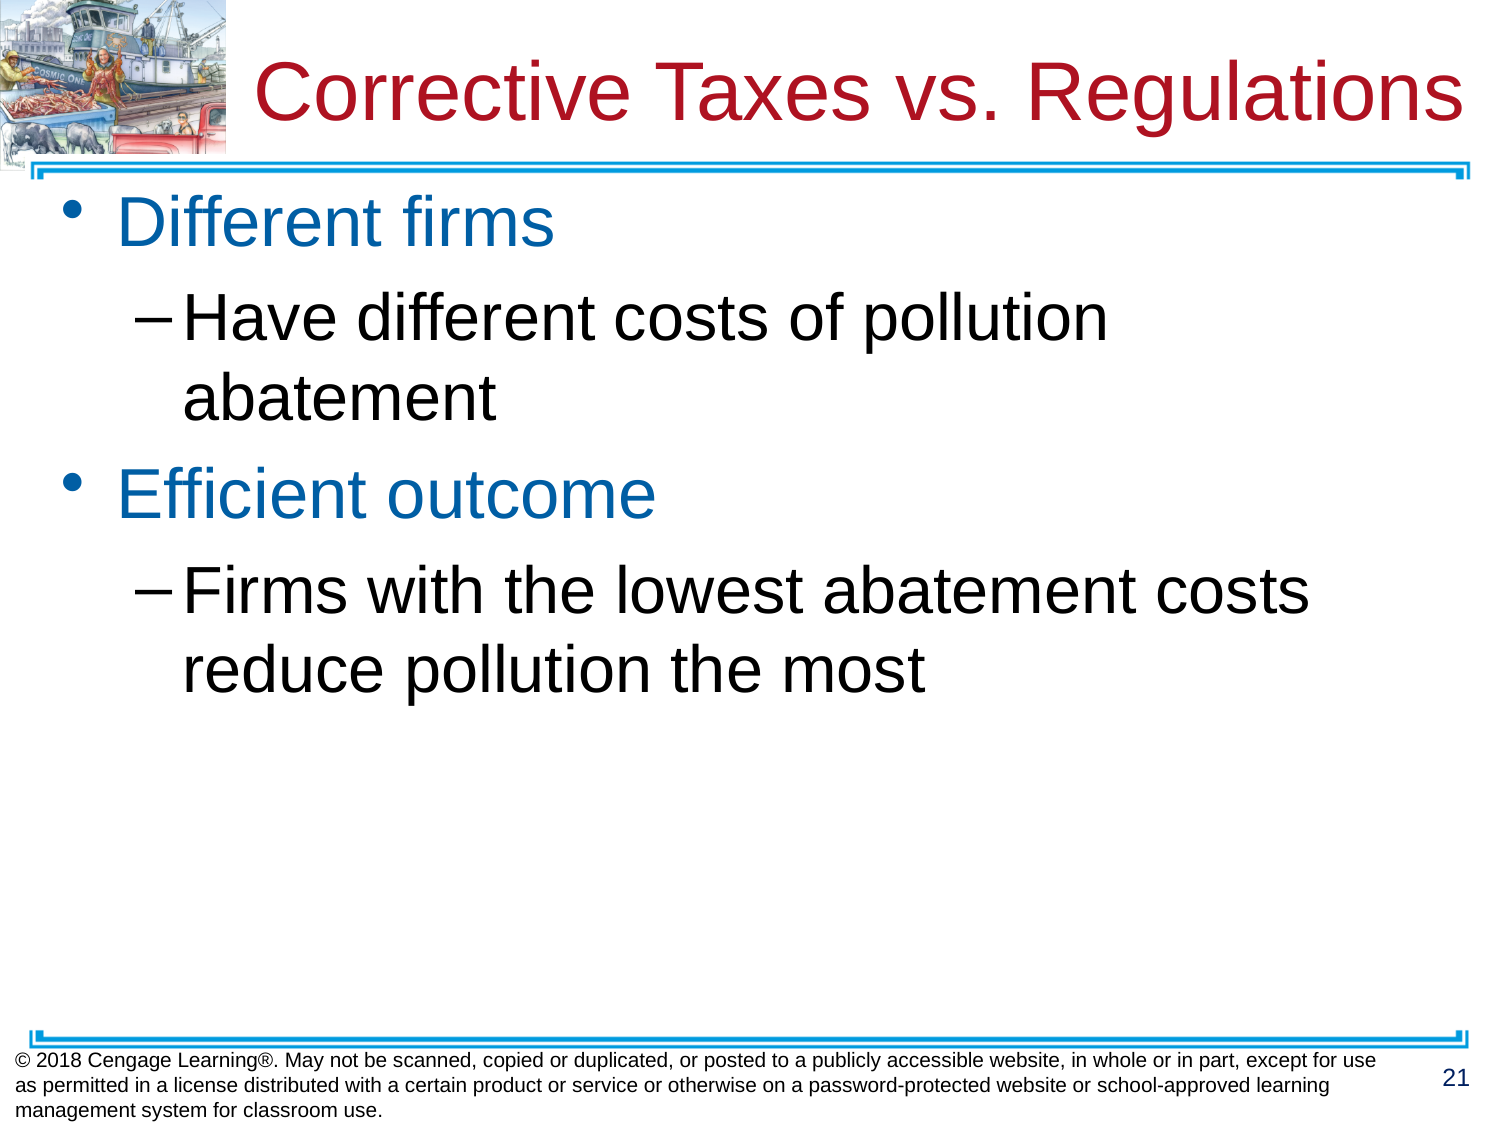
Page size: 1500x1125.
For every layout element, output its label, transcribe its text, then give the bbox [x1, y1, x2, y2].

slide_number 21 [1412, 1052, 1500, 1117]
list Different firms Have different costs of pollution abatement Efficient outcome Firms with the lowest abatement costs reduce pollution the most [45, 168, 1455, 1055]
picture [25, 1024, 45, 1043]
footer © 2018 Cengage Learning®. May not be scanned, copied or duplicated, or posted to a publicly accessible website, in whole or in part, except for use as permitted in a license distributed with a certain product or service or otherwise on a password-protected website or school-approved learning management system for classroom use. [0, 1043, 1412, 1125]
picture [1455, 1024, 1475, 1053]
title Corrective Taxes vs. Regulations [219, 16, 1500, 158]
picture [0, 0, 1475, 186]
